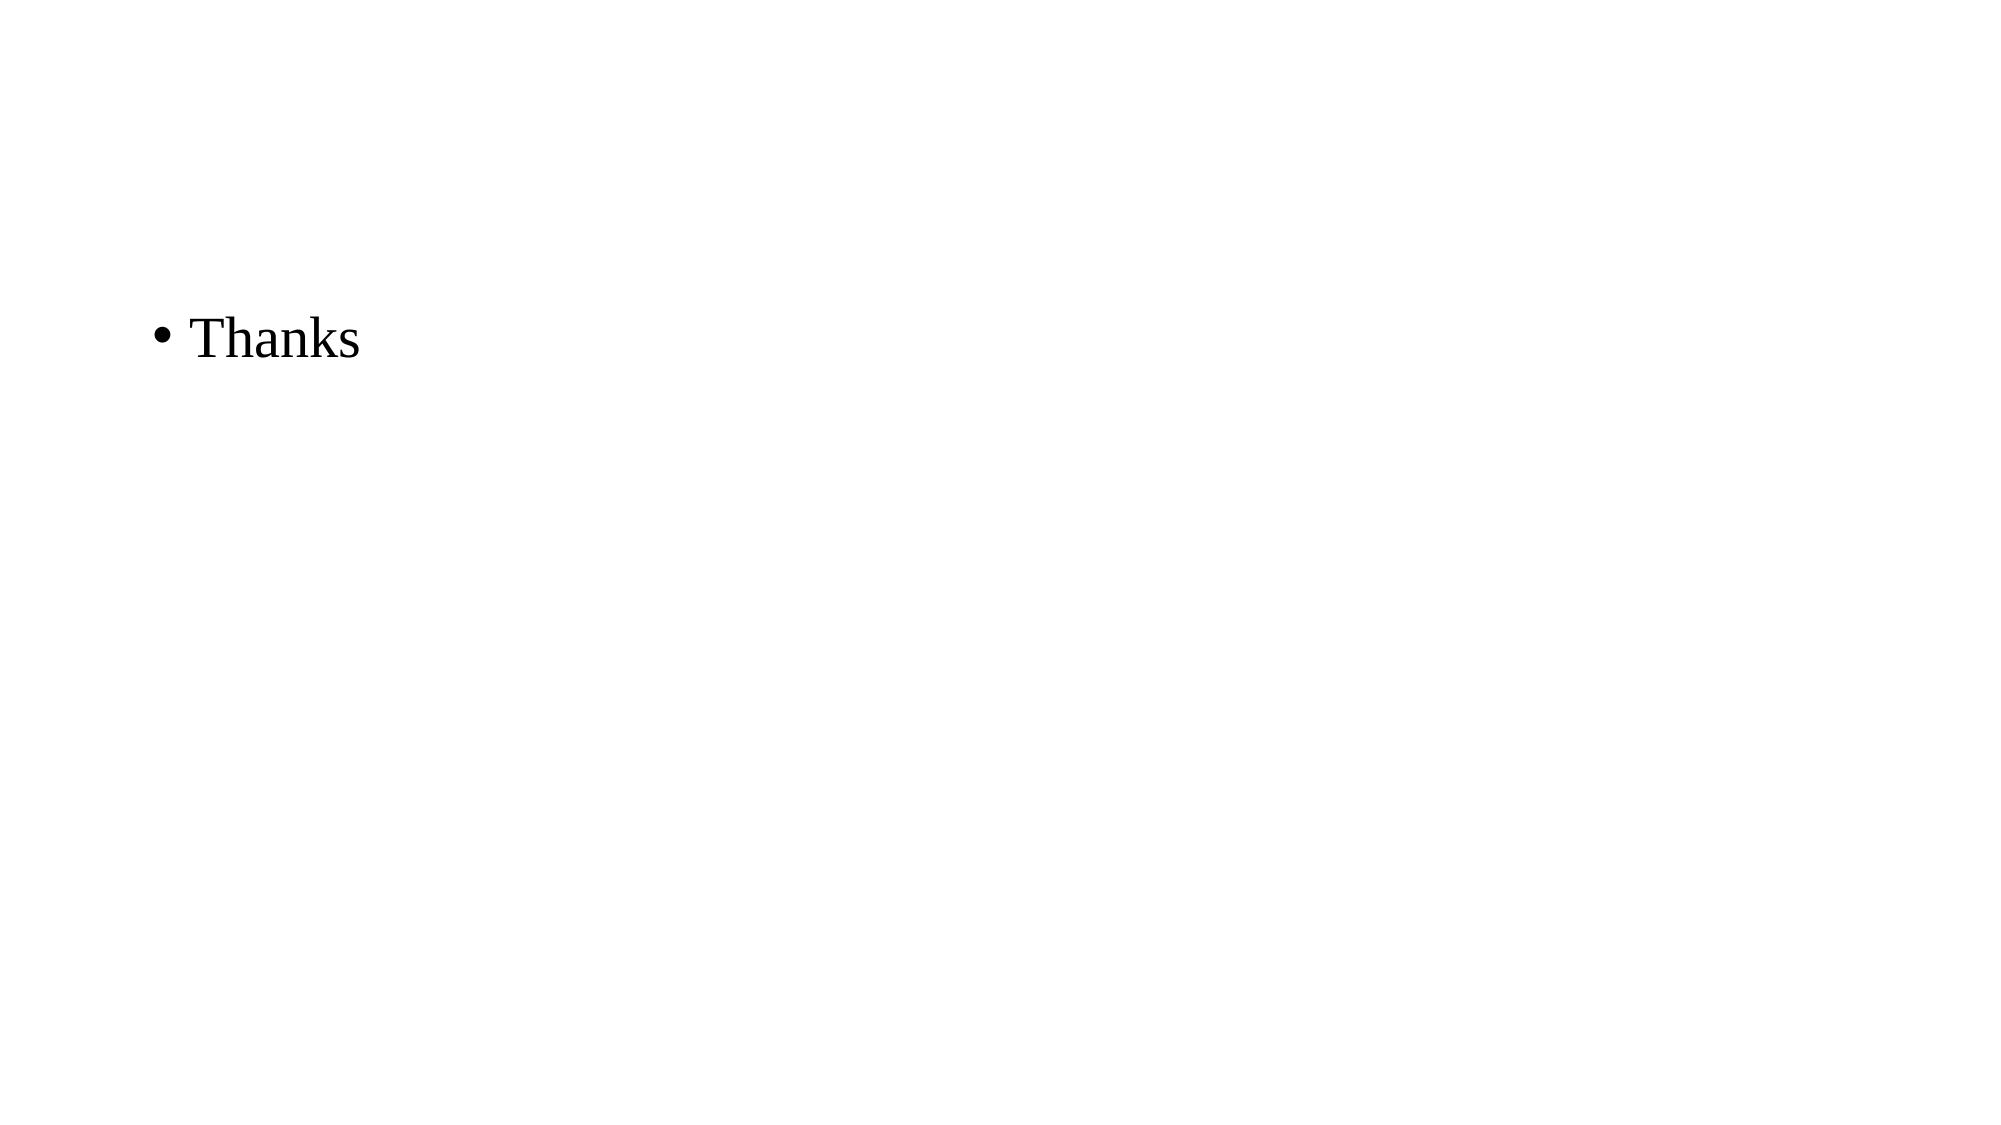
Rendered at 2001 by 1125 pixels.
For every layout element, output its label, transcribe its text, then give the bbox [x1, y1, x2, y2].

list Thanks [137, 299, 1863, 1014]
